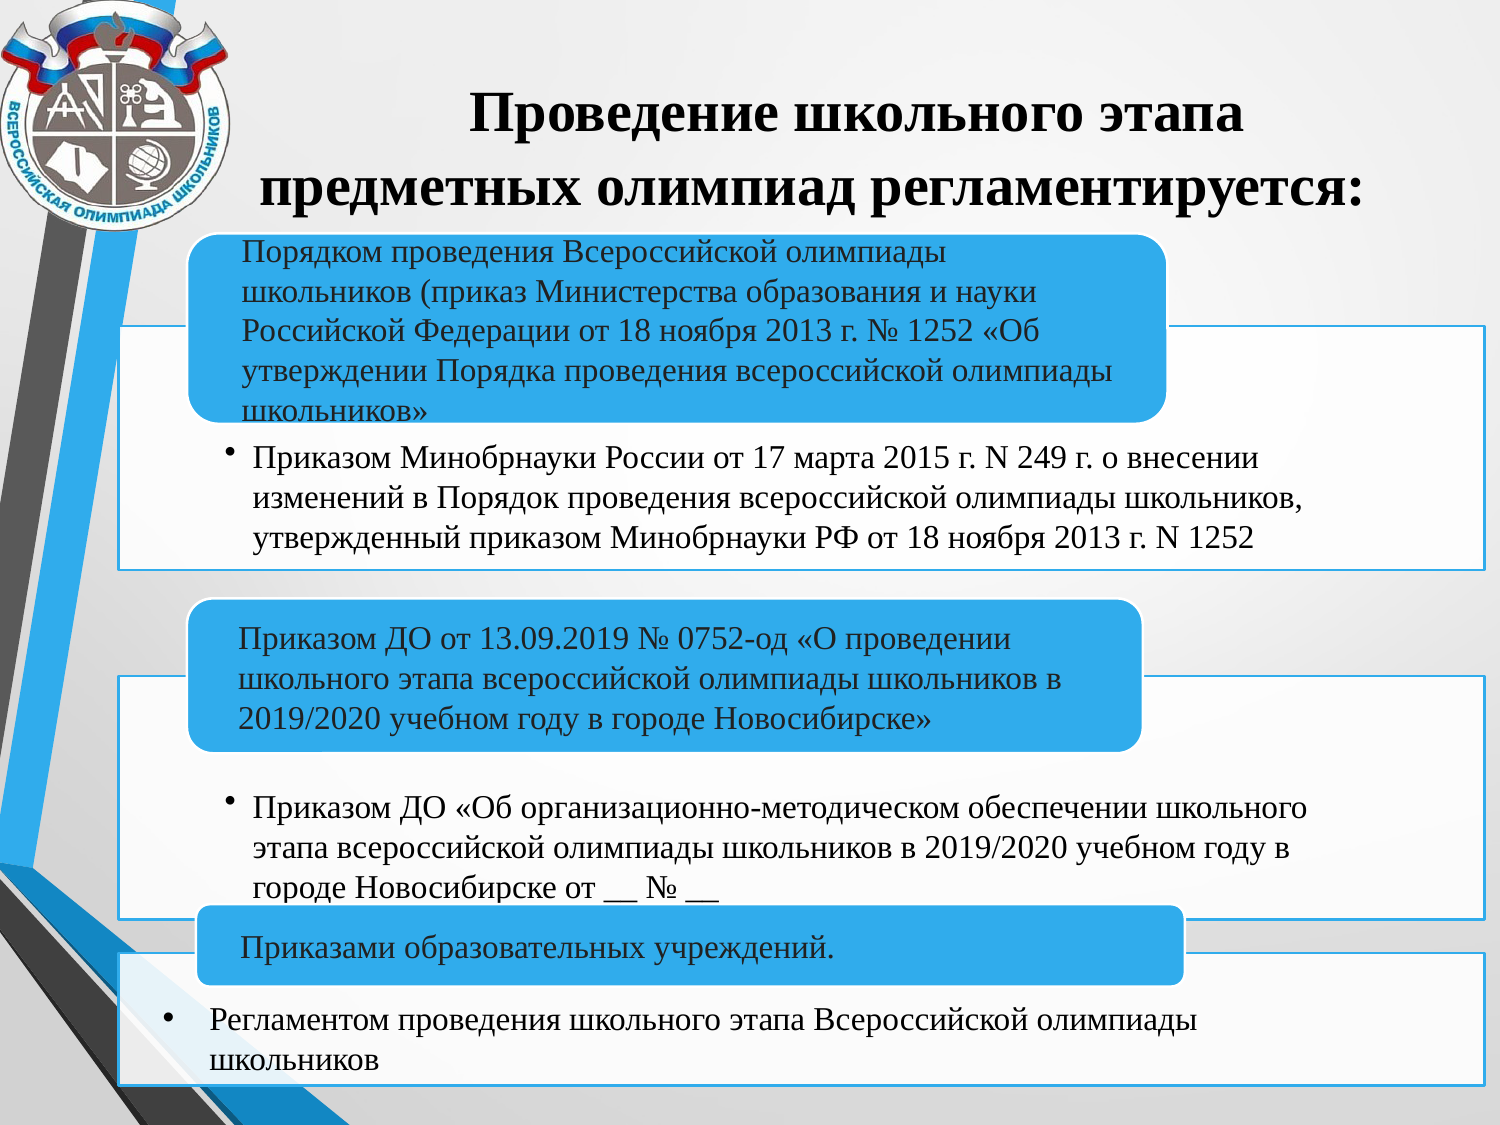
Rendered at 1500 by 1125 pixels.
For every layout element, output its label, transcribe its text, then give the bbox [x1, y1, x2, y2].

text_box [118, 212, 1485, 1086]
text_box Проведение школьного этапа предметных олимпиад регламентируется: [232, 60, 1409, 212]
picture [0, 0, 232, 236]
